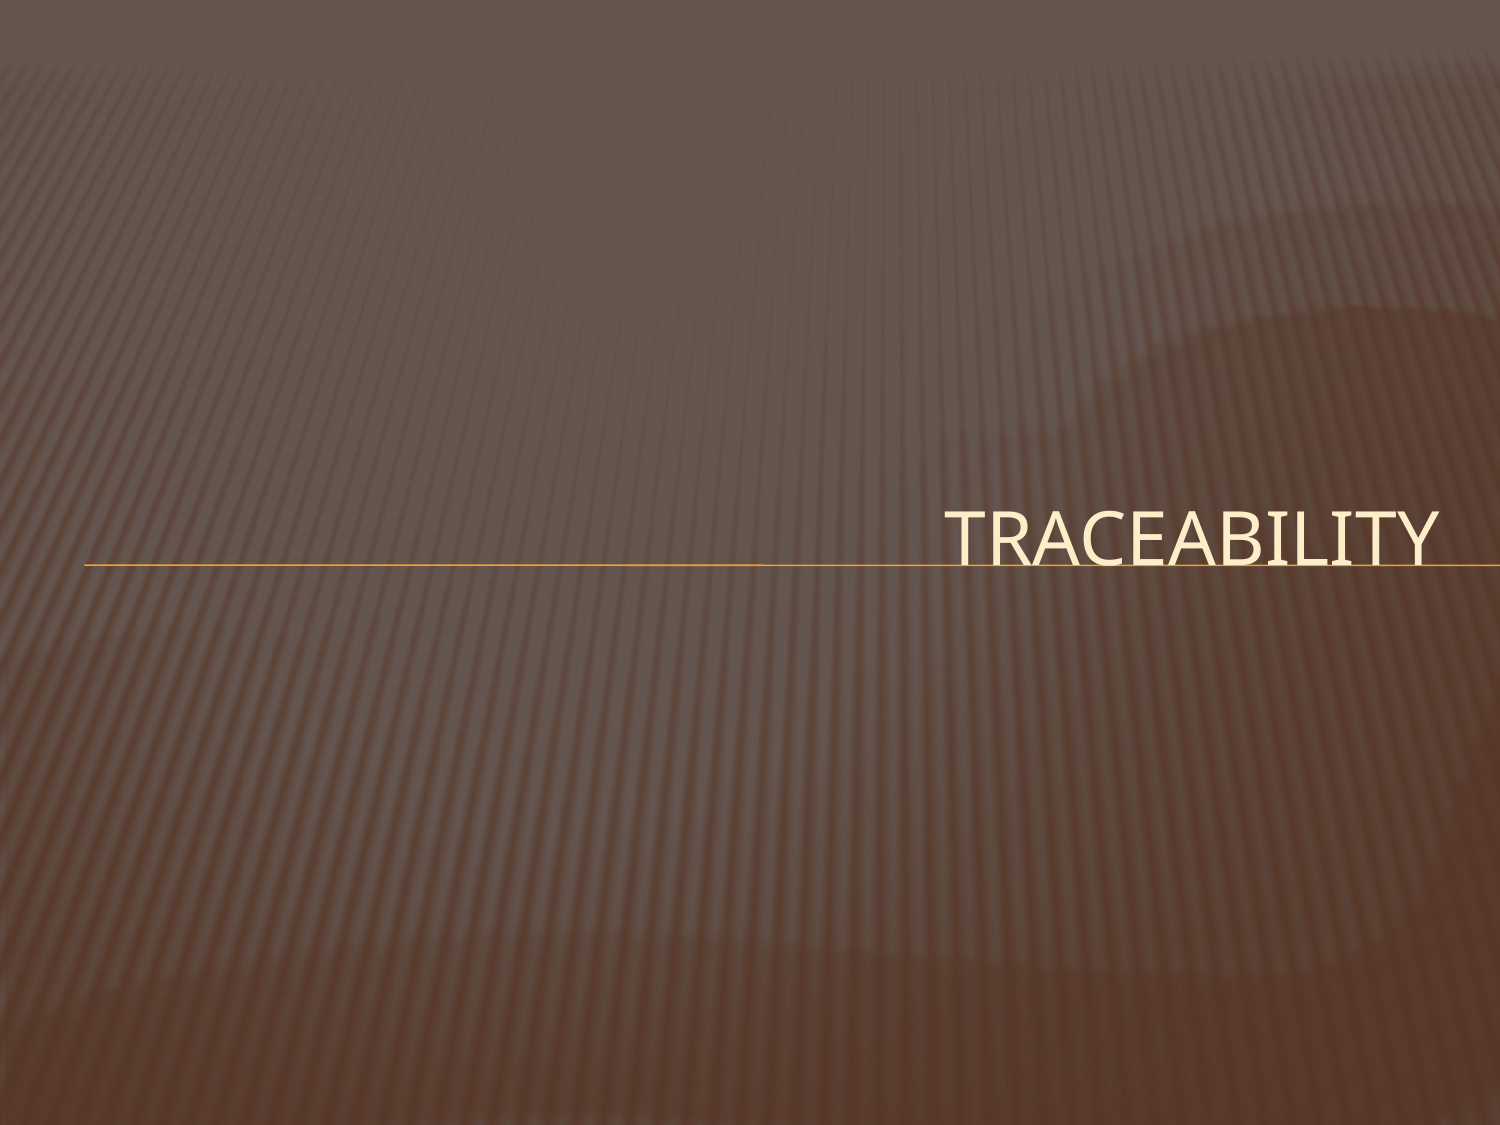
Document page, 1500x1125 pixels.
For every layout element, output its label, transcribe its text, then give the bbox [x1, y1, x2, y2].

title TRaceability [29, 483, 1455, 678]
